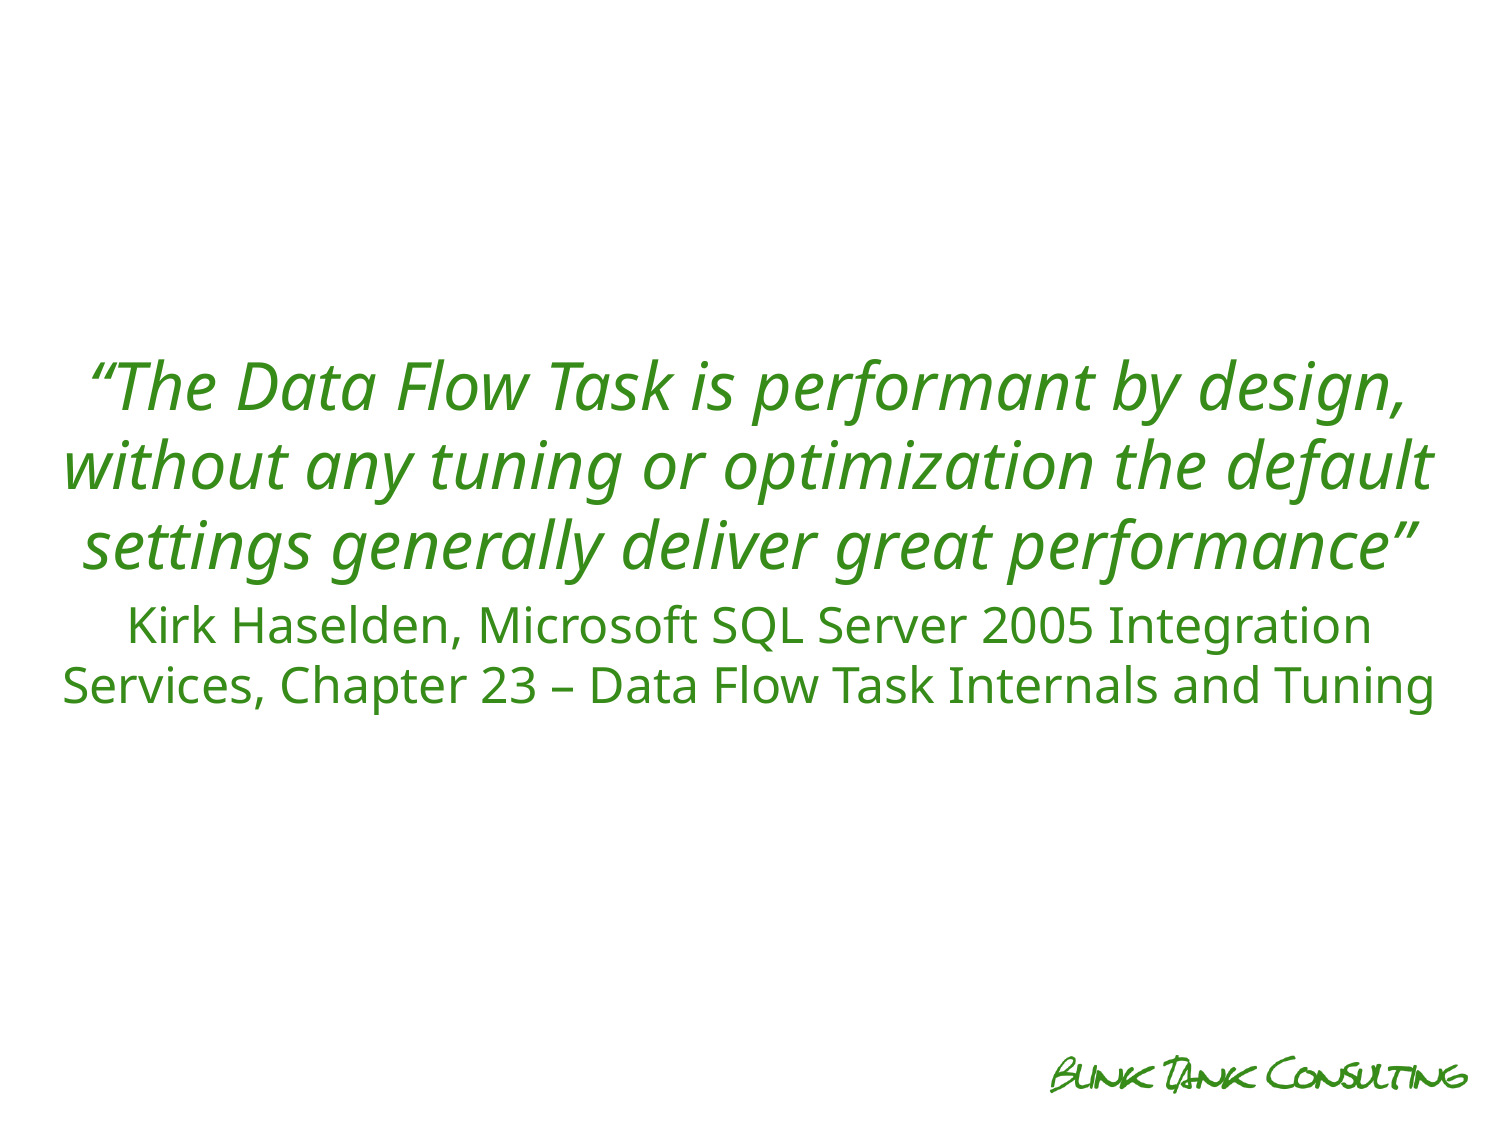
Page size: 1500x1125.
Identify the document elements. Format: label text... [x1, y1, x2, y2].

list “The Data Flow Task is performant by design, without any tuning or optimization the default settings generally deliver great performance” Kirk Haselden, Microsoft SQL Server 2005 Integration Services, Chapter 23 – Data Flow Task Internals and Tuning [29, 335, 1471, 832]
picture [1045, 1046, 1476, 1103]
